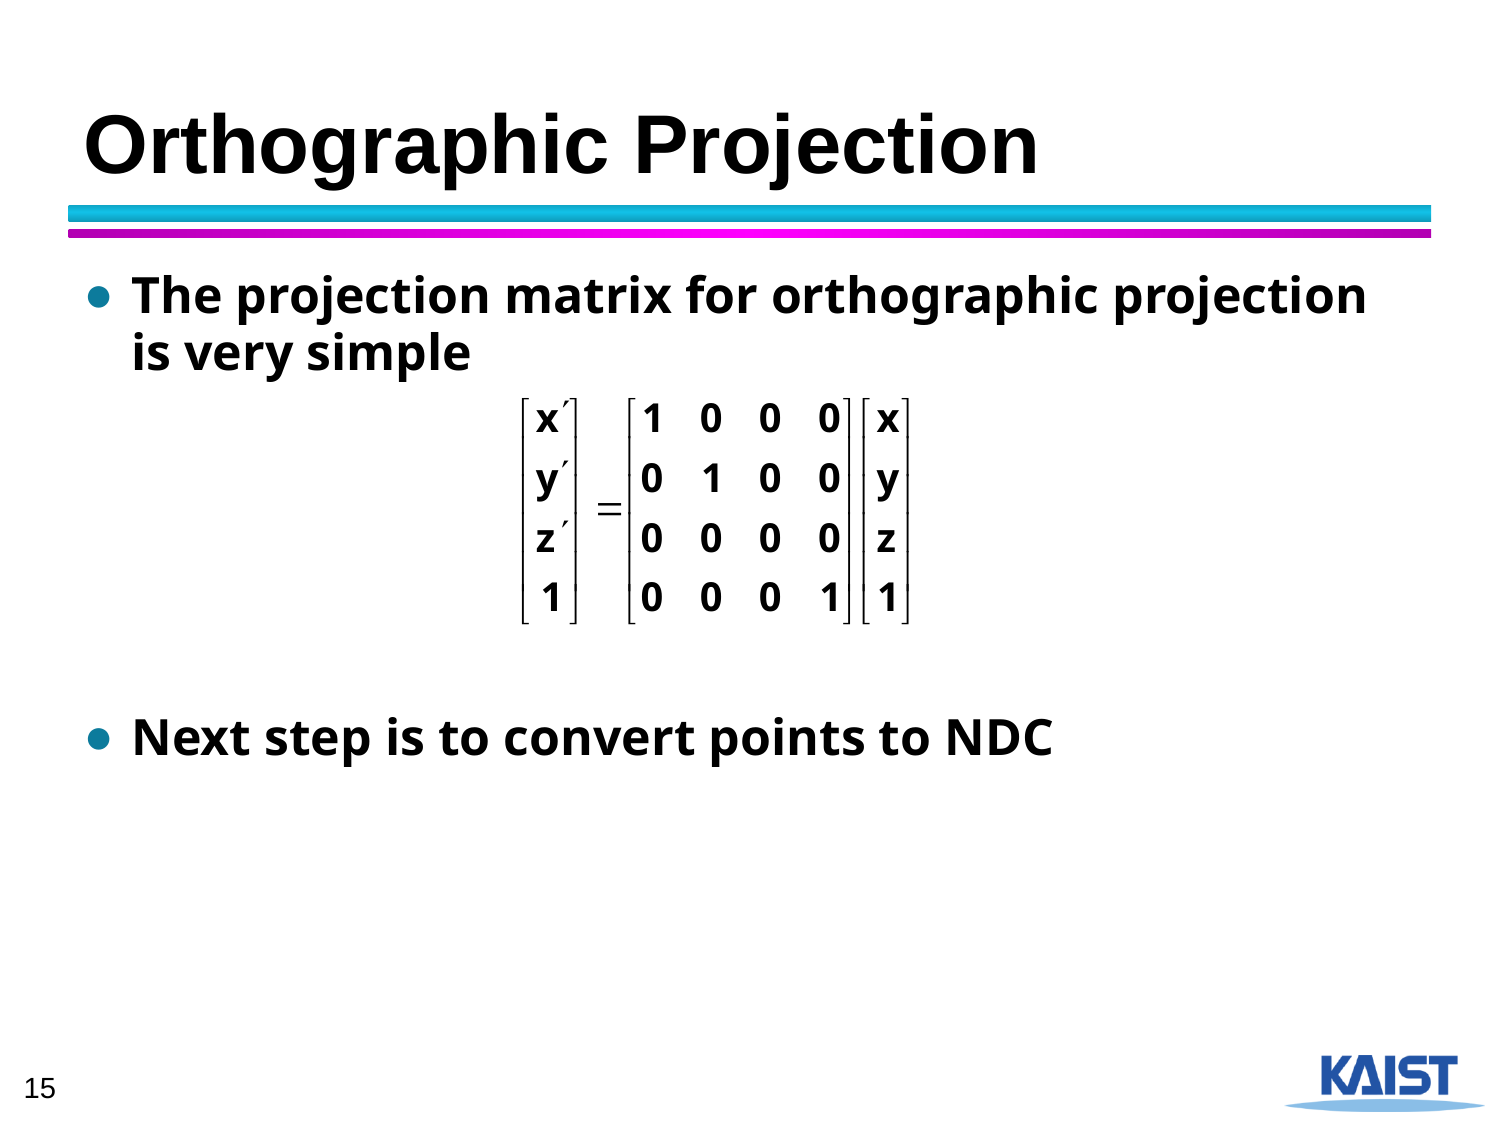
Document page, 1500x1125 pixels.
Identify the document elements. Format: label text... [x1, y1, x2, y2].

title Orthographic Projection [68, 48, 1428, 198]
list The projection matrix for orthographic projection is very simple Next step is to convert points to NDC [68, 260, 1434, 1092]
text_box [512, 391, 925, 632]
picture [1284, 1055, 1485, 1112]
